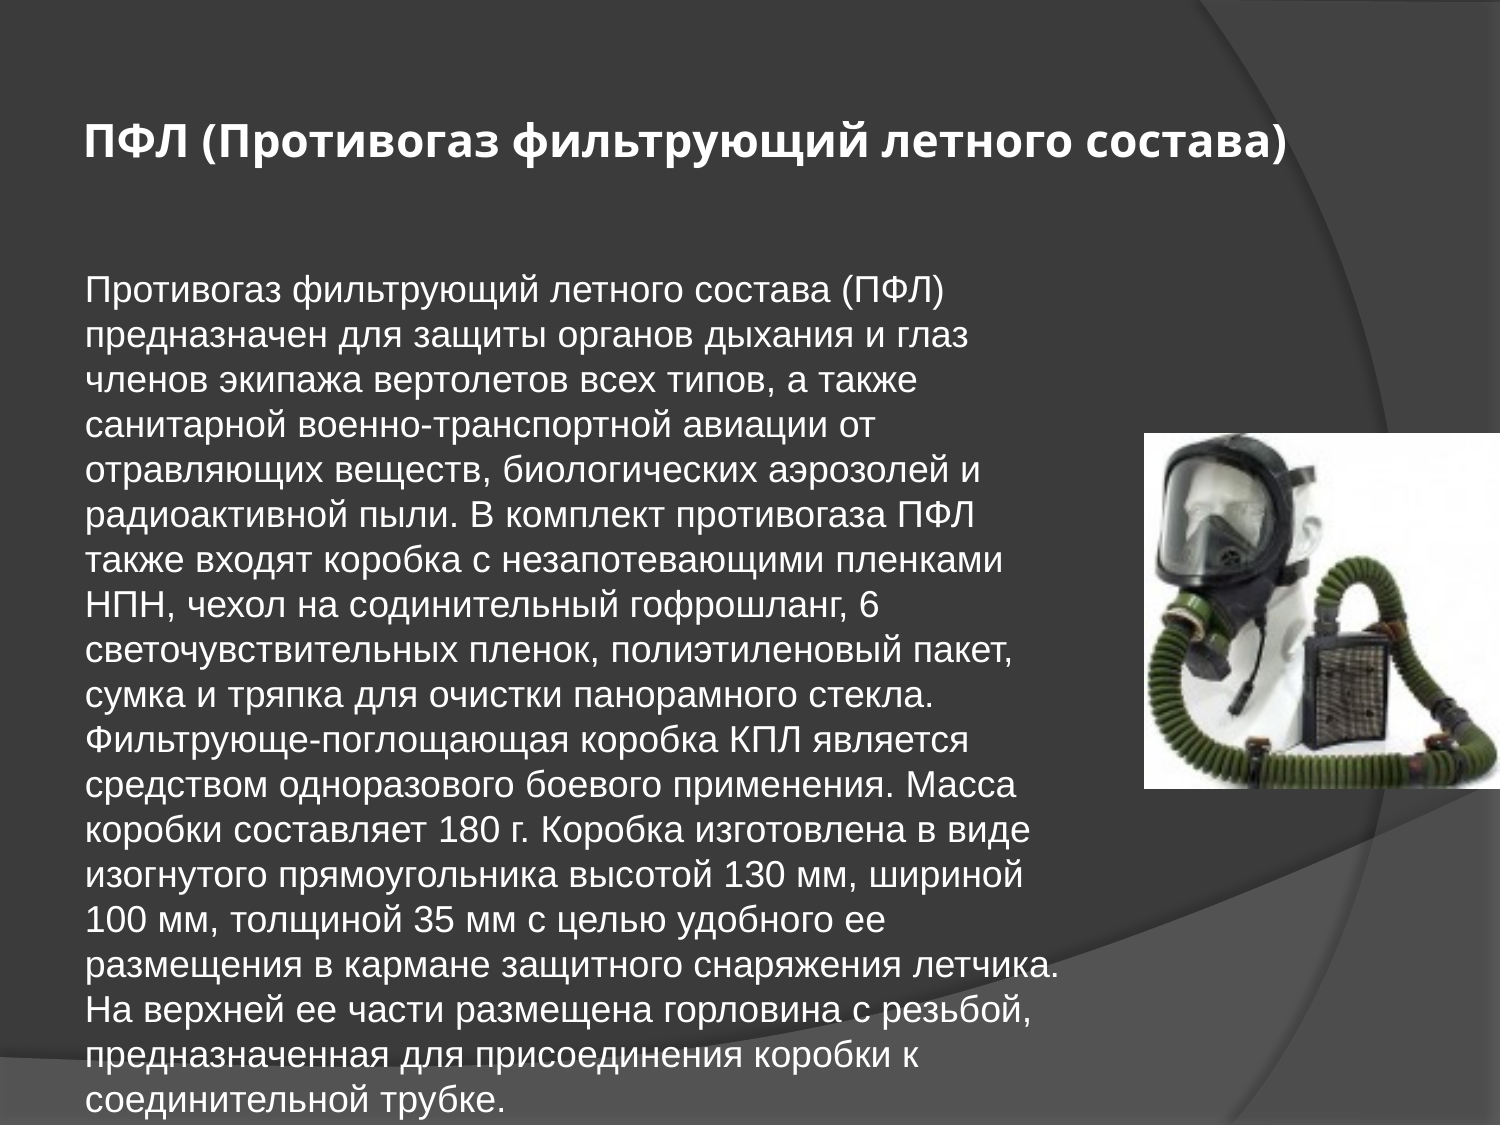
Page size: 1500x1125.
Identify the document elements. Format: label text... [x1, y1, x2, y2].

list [1144, 433, 1500, 790]
title ПФЛ (Противогаз фильтрующий летного состава) [75, 45, 1300, 233]
text_box Противогаз фильтрующий летного состава (ПФЛ) предназначен для защиты органов дыхания и глаз членов экипажа вертолетов всех типов, а также санитарной военно-транспортной авиации от отравляющих веществ, биологических аэрозолей и радиоактивной пыли. В комплект противогаза ПФЛ также входят коробка с незапотевающими пленками НПН, чехол на содинительный гофрошланг, 6 светочувствительных пленок, полиэтиленовый пакет, сумка и тряпка для очистки панорамного стекла. Фильтрующе-поглощающая коробка КПЛ является средством одноразового боевого применения. Масса коробки составляет 180 г. Коробка изготовлена в виде изогнутого прямоугольника высотой 130 мм, шириной 100 мм, толщиной 35 мм с целью удобного ее размещения в кармане защитного снаряжения летчика. На верхней ее части размещена горловина с резьбой, предназначенная для присоединения коробки к соединительной трубке. [70, 257, 1090, 1125]
